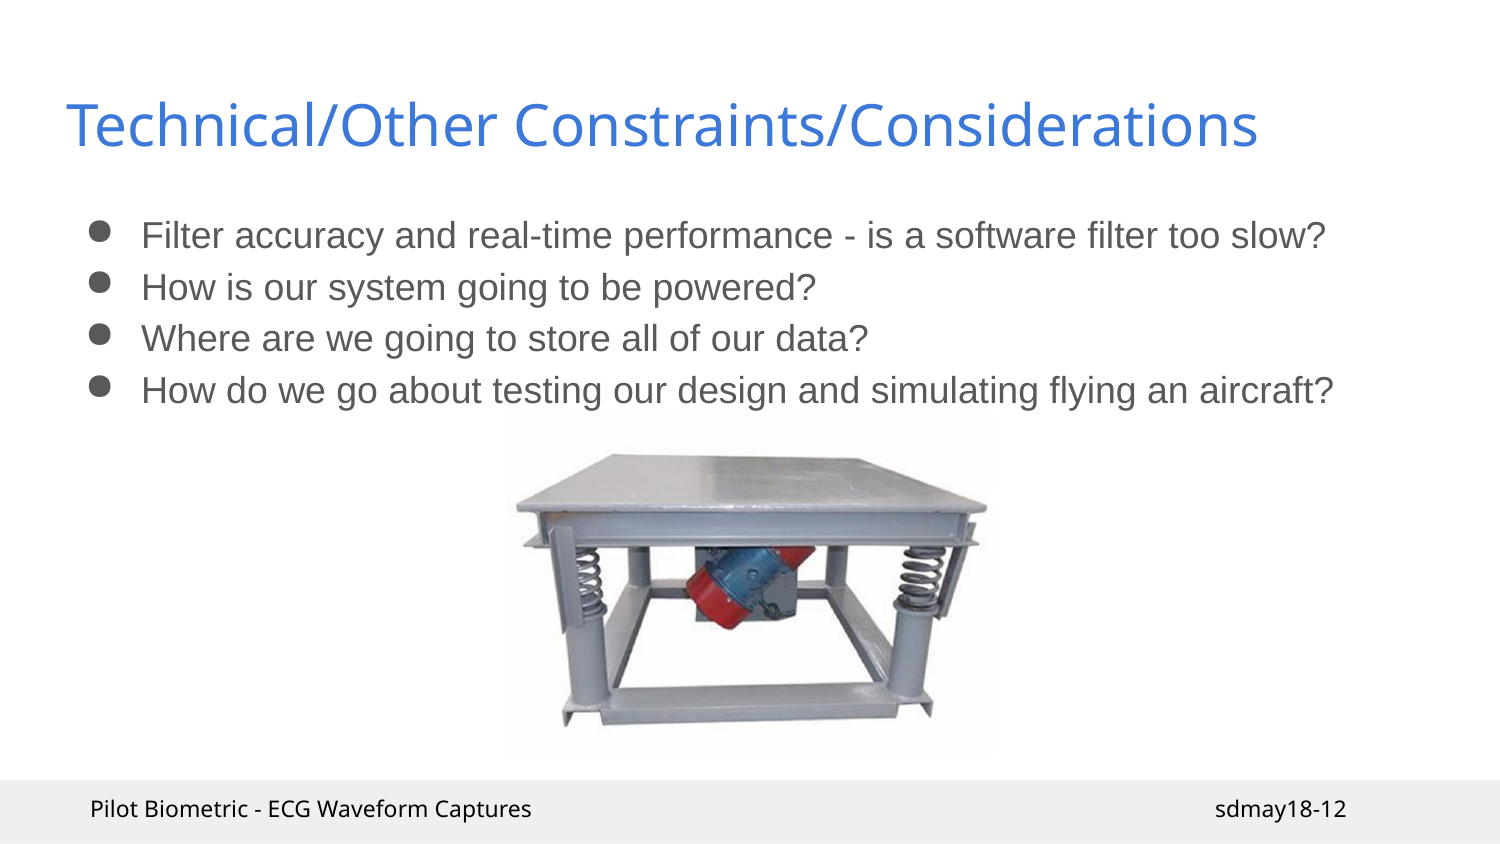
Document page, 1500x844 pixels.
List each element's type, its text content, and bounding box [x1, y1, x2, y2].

title Technical/Other Constraints/Considerations [51, 72, 1449, 167]
picture [506, 412, 993, 780]
text_box Pilot Biometric - ECG Waveform Captures sdmay18-12 [0, 779, 1500, 844]
list Filter accuracy and real-time performance - is a software filter too slow? How is our system going to be powered? Where are we going to store all of our data? How do we go about testing our design and simulating flying an aircraft? [51, 189, 1449, 750]
